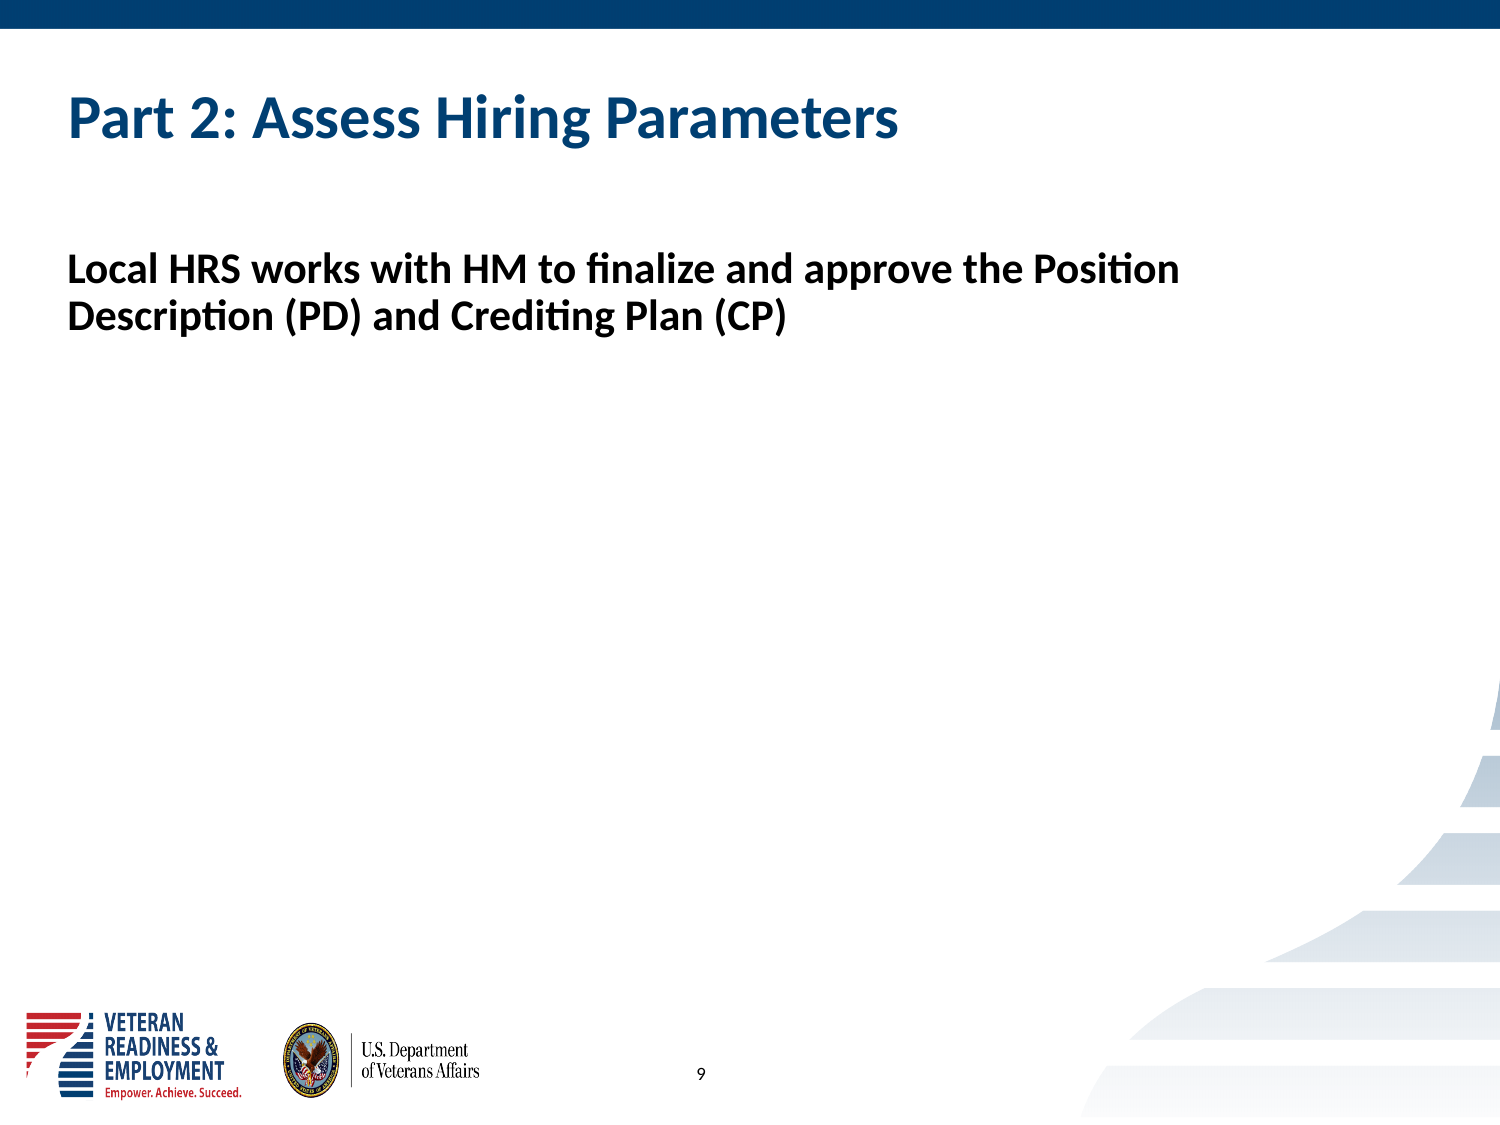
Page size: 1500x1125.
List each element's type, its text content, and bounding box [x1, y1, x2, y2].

list Local HRS works with HM to finalize and approve the Position Description (PD) and Crediting Plan (CP) [52, 238, 1346, 1021]
title Part 2: Assess Hiring Parameters [52, 54, 1249, 183]
slide_number 9 [658, 1042, 744, 1103]
picture [0, 0, 1500, 1125]
